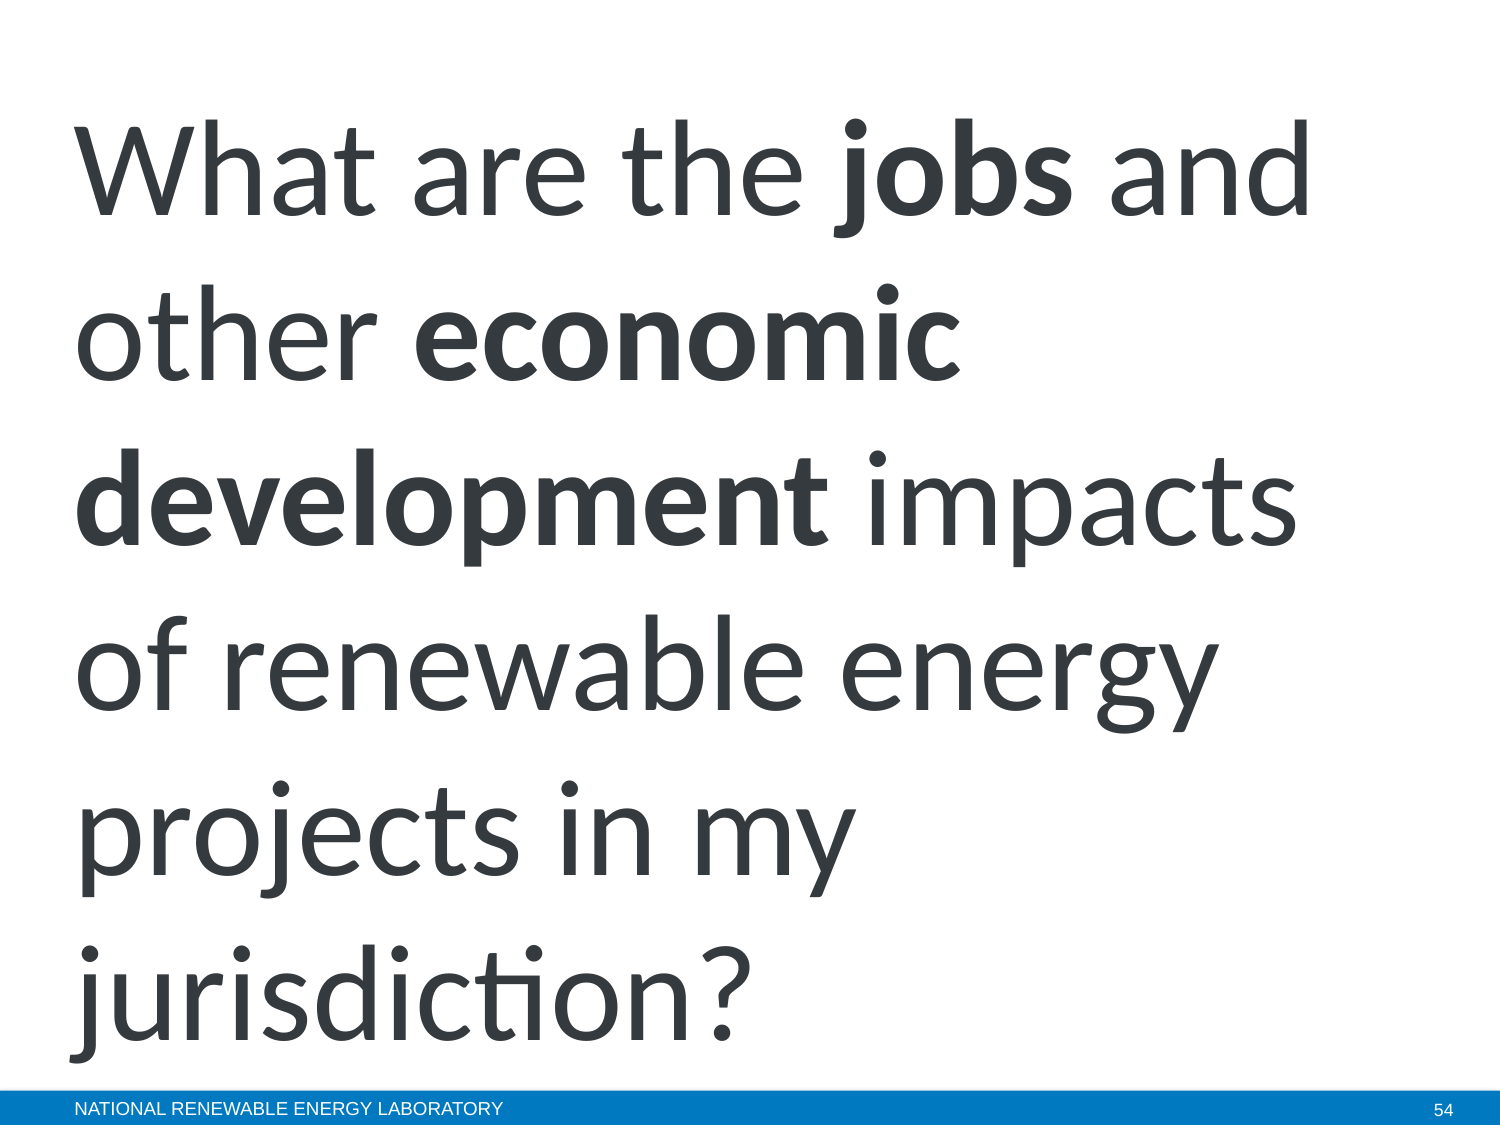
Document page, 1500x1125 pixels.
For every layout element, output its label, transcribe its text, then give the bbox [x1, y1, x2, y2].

title What are the jobs and other economic development impacts of renewable energy projects in my jurisdiction? [58, 526, 1409, 620]
